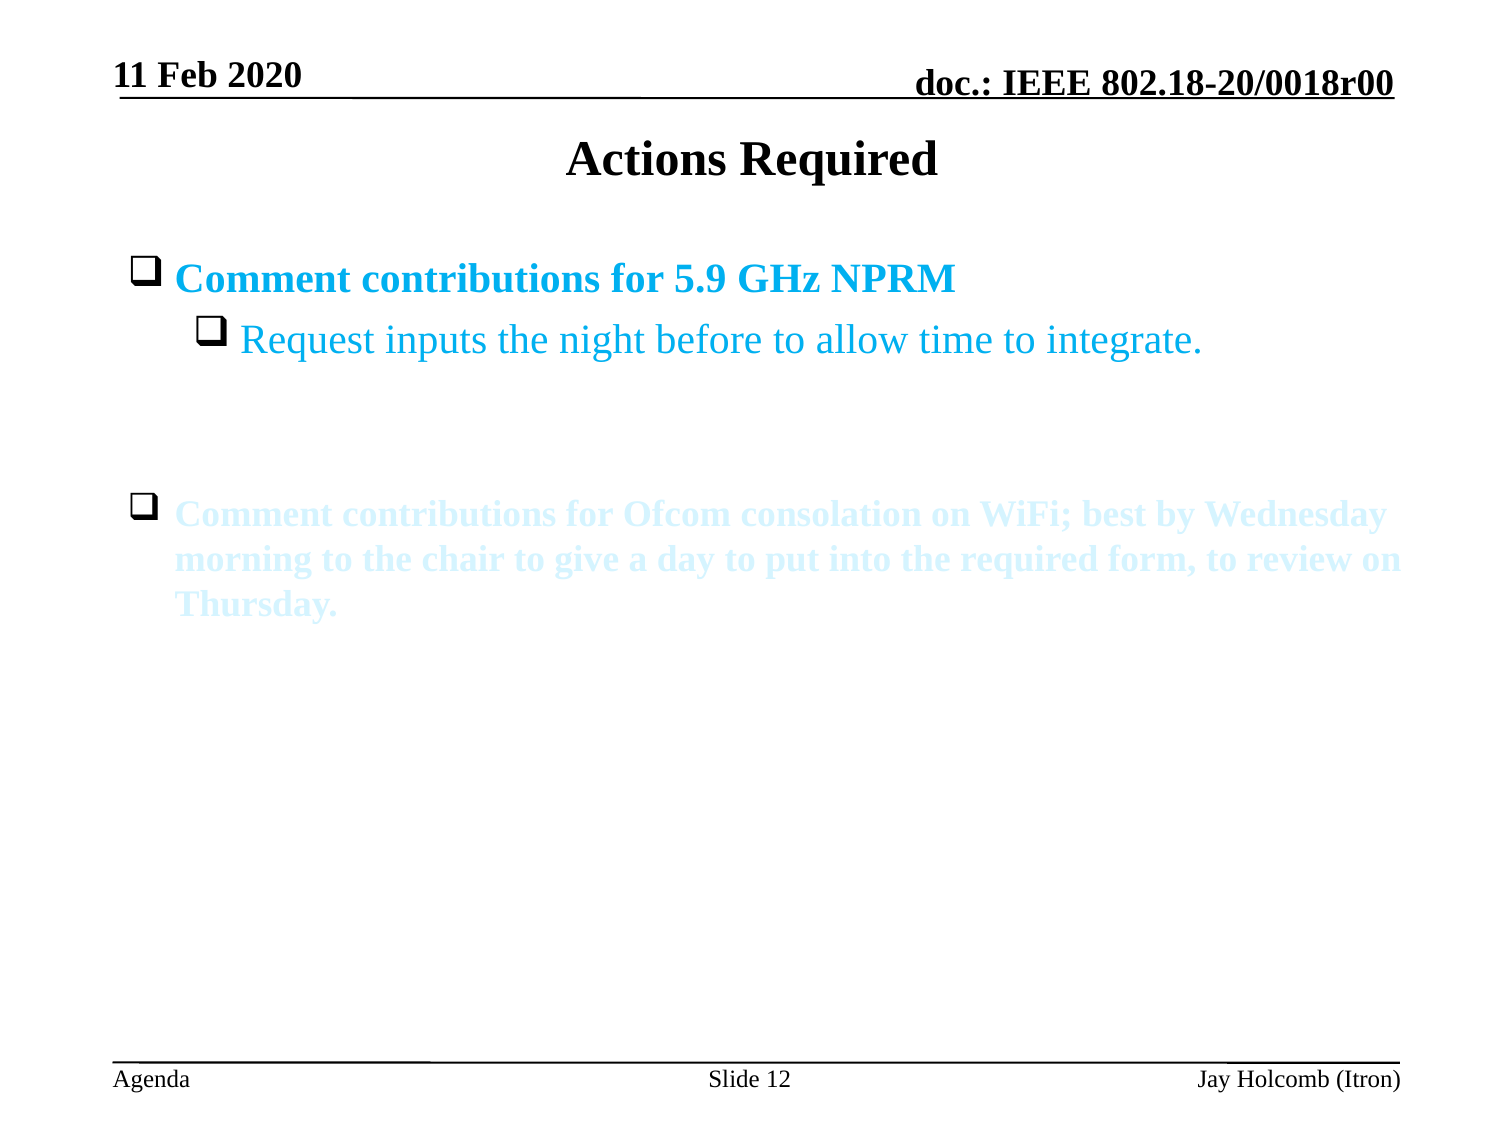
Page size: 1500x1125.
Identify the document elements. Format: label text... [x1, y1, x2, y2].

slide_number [112, 49, 488, 95]
footer Jay Holcomb (Itron) [878, 1061, 1402, 1093]
list Comment contributions for 5.9 GHz NPRM Request inputs the night before to allow time to integrate. Comment contributions for Ofcom consolation on WiFi; best by Wednesday morning to the chair to give a day to put into the required form, to review on Thursday. [112, 180, 1474, 1065]
title Actions Required [114, 103, 1390, 180]
slide_number Slide 12 [699, 1061, 800, 1123]
